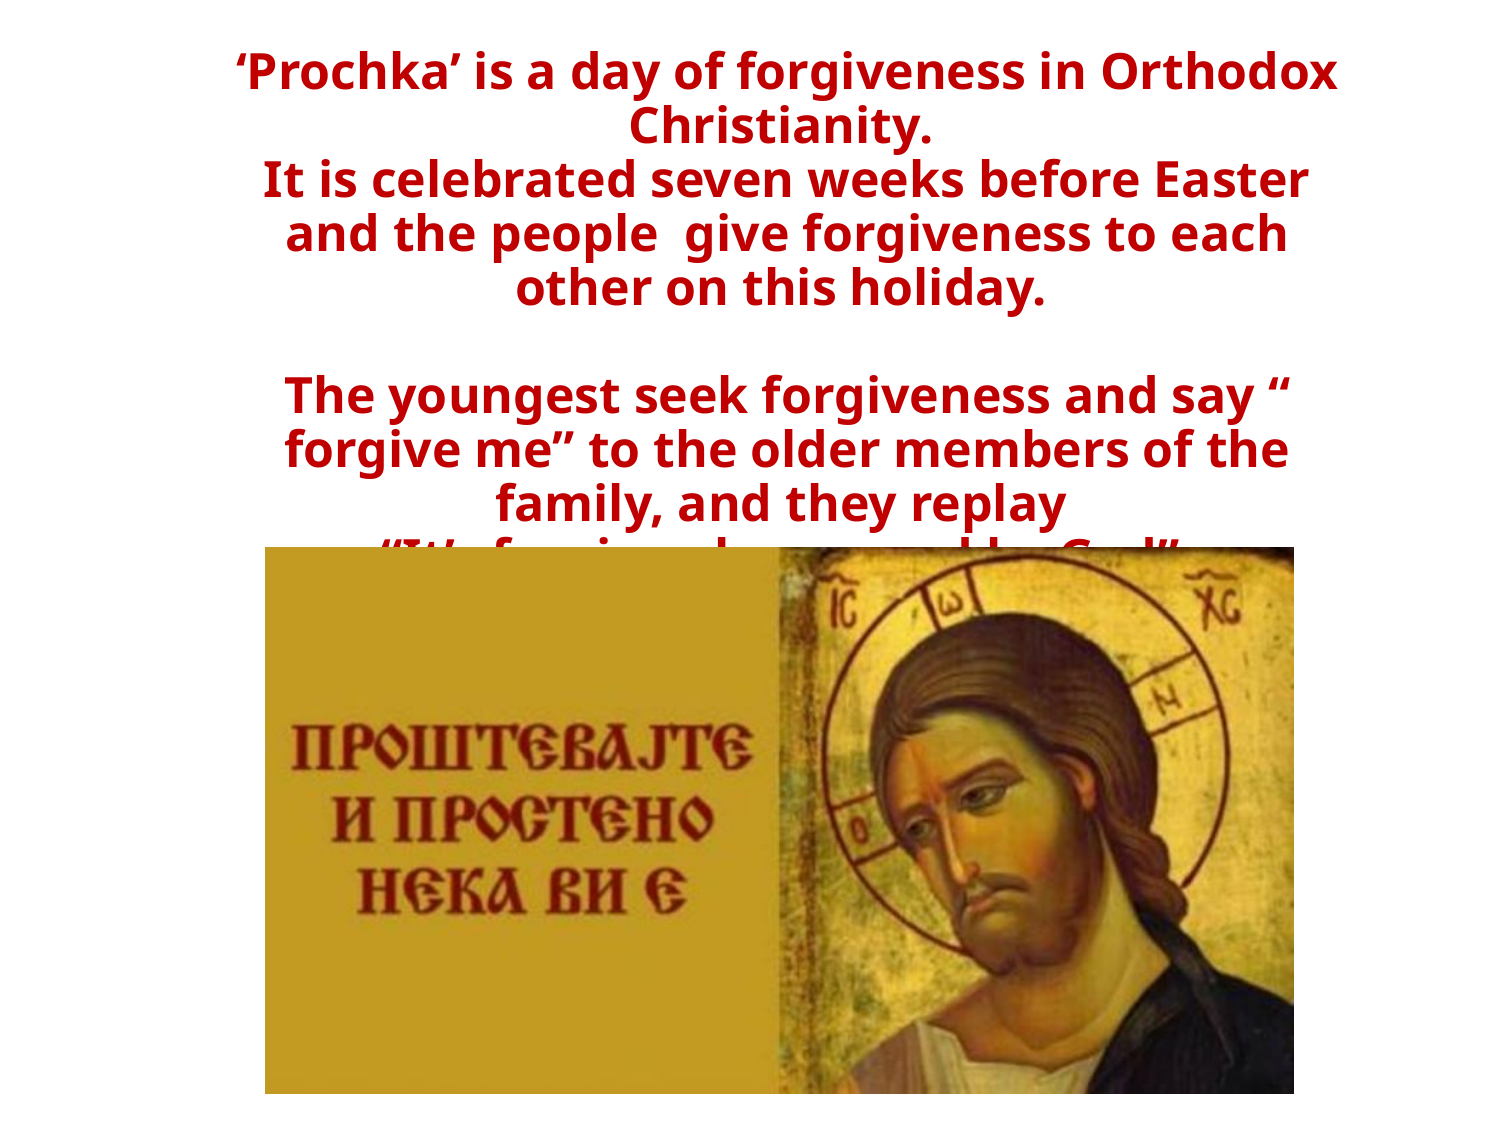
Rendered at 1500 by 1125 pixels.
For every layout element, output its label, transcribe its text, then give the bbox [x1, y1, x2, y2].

title ‘Prochka’ is a day of forgiveness in Orthodox Christianity. It is celebrated seven weeks before Easter and the people give forgiveness to each other on this holiday. The youngest seek forgiveness and say “ forgive me” to the older members of the family, and they replay “It’s forgiven by me and by God”. [199, 105, 1376, 528]
picture [265, 547, 1294, 1095]
